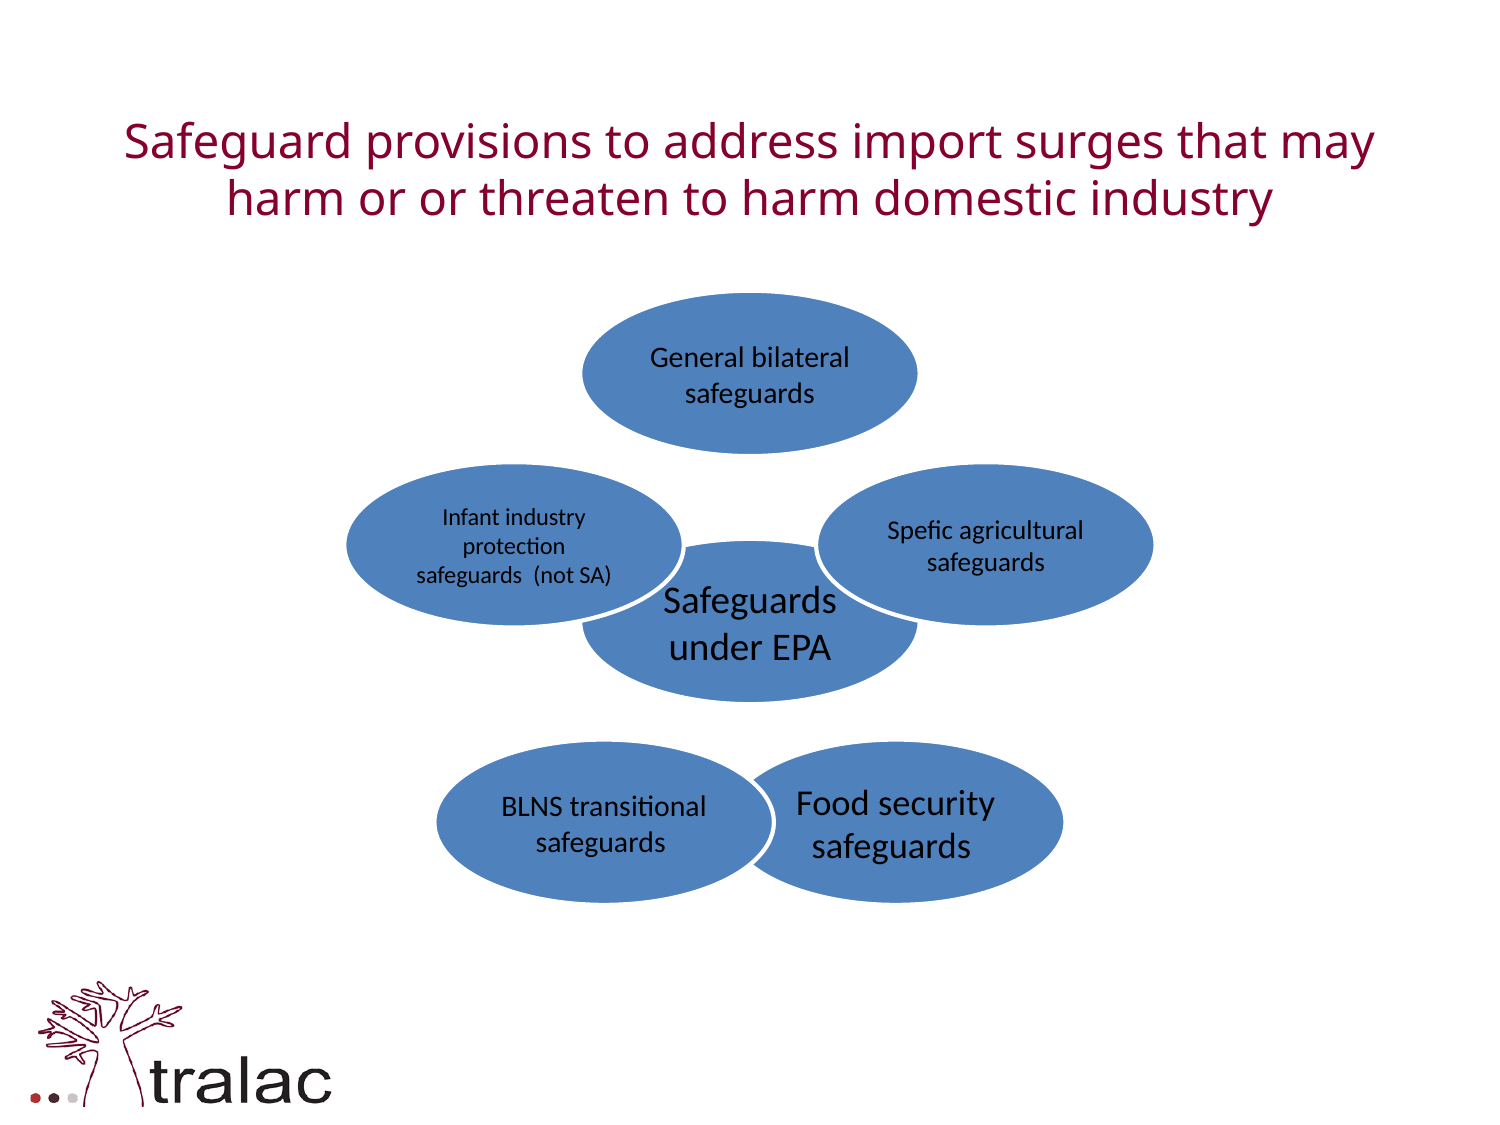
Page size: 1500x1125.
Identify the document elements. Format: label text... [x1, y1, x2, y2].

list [70, 290, 1430, 953]
picture [26, 975, 337, 1107]
title Safeguard provisions to address import surges that may harm or or threaten to harm domestic industry [70, 45, 1430, 290]
